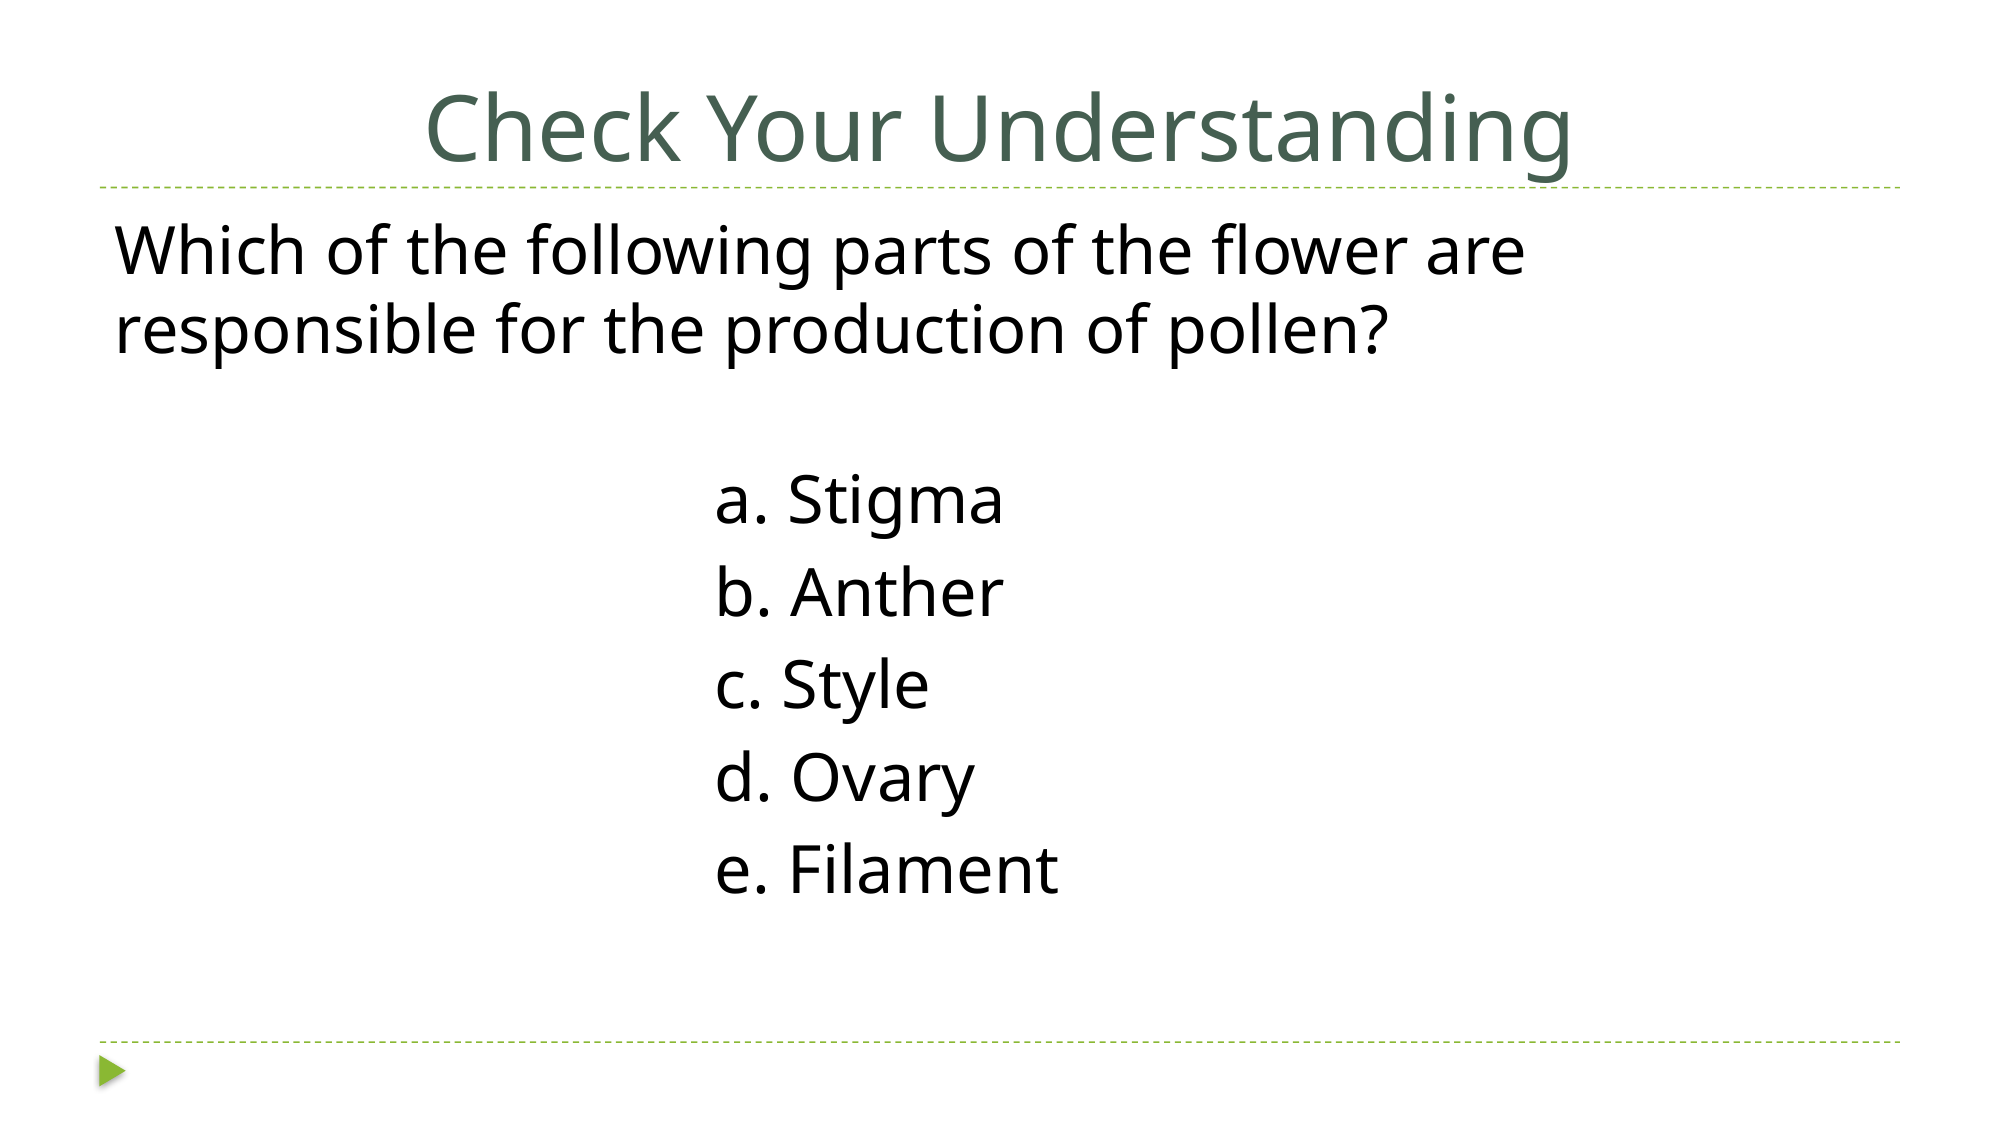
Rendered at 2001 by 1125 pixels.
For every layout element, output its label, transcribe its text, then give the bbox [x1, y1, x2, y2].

title Check Your Understanding [99, 24, 1900, 188]
list Which of the following parts of the flower are responsible for the production of pollen? a. Stigma b. Anther c. Style d. Ovary e. Filament [99, 200, 1900, 1010]
